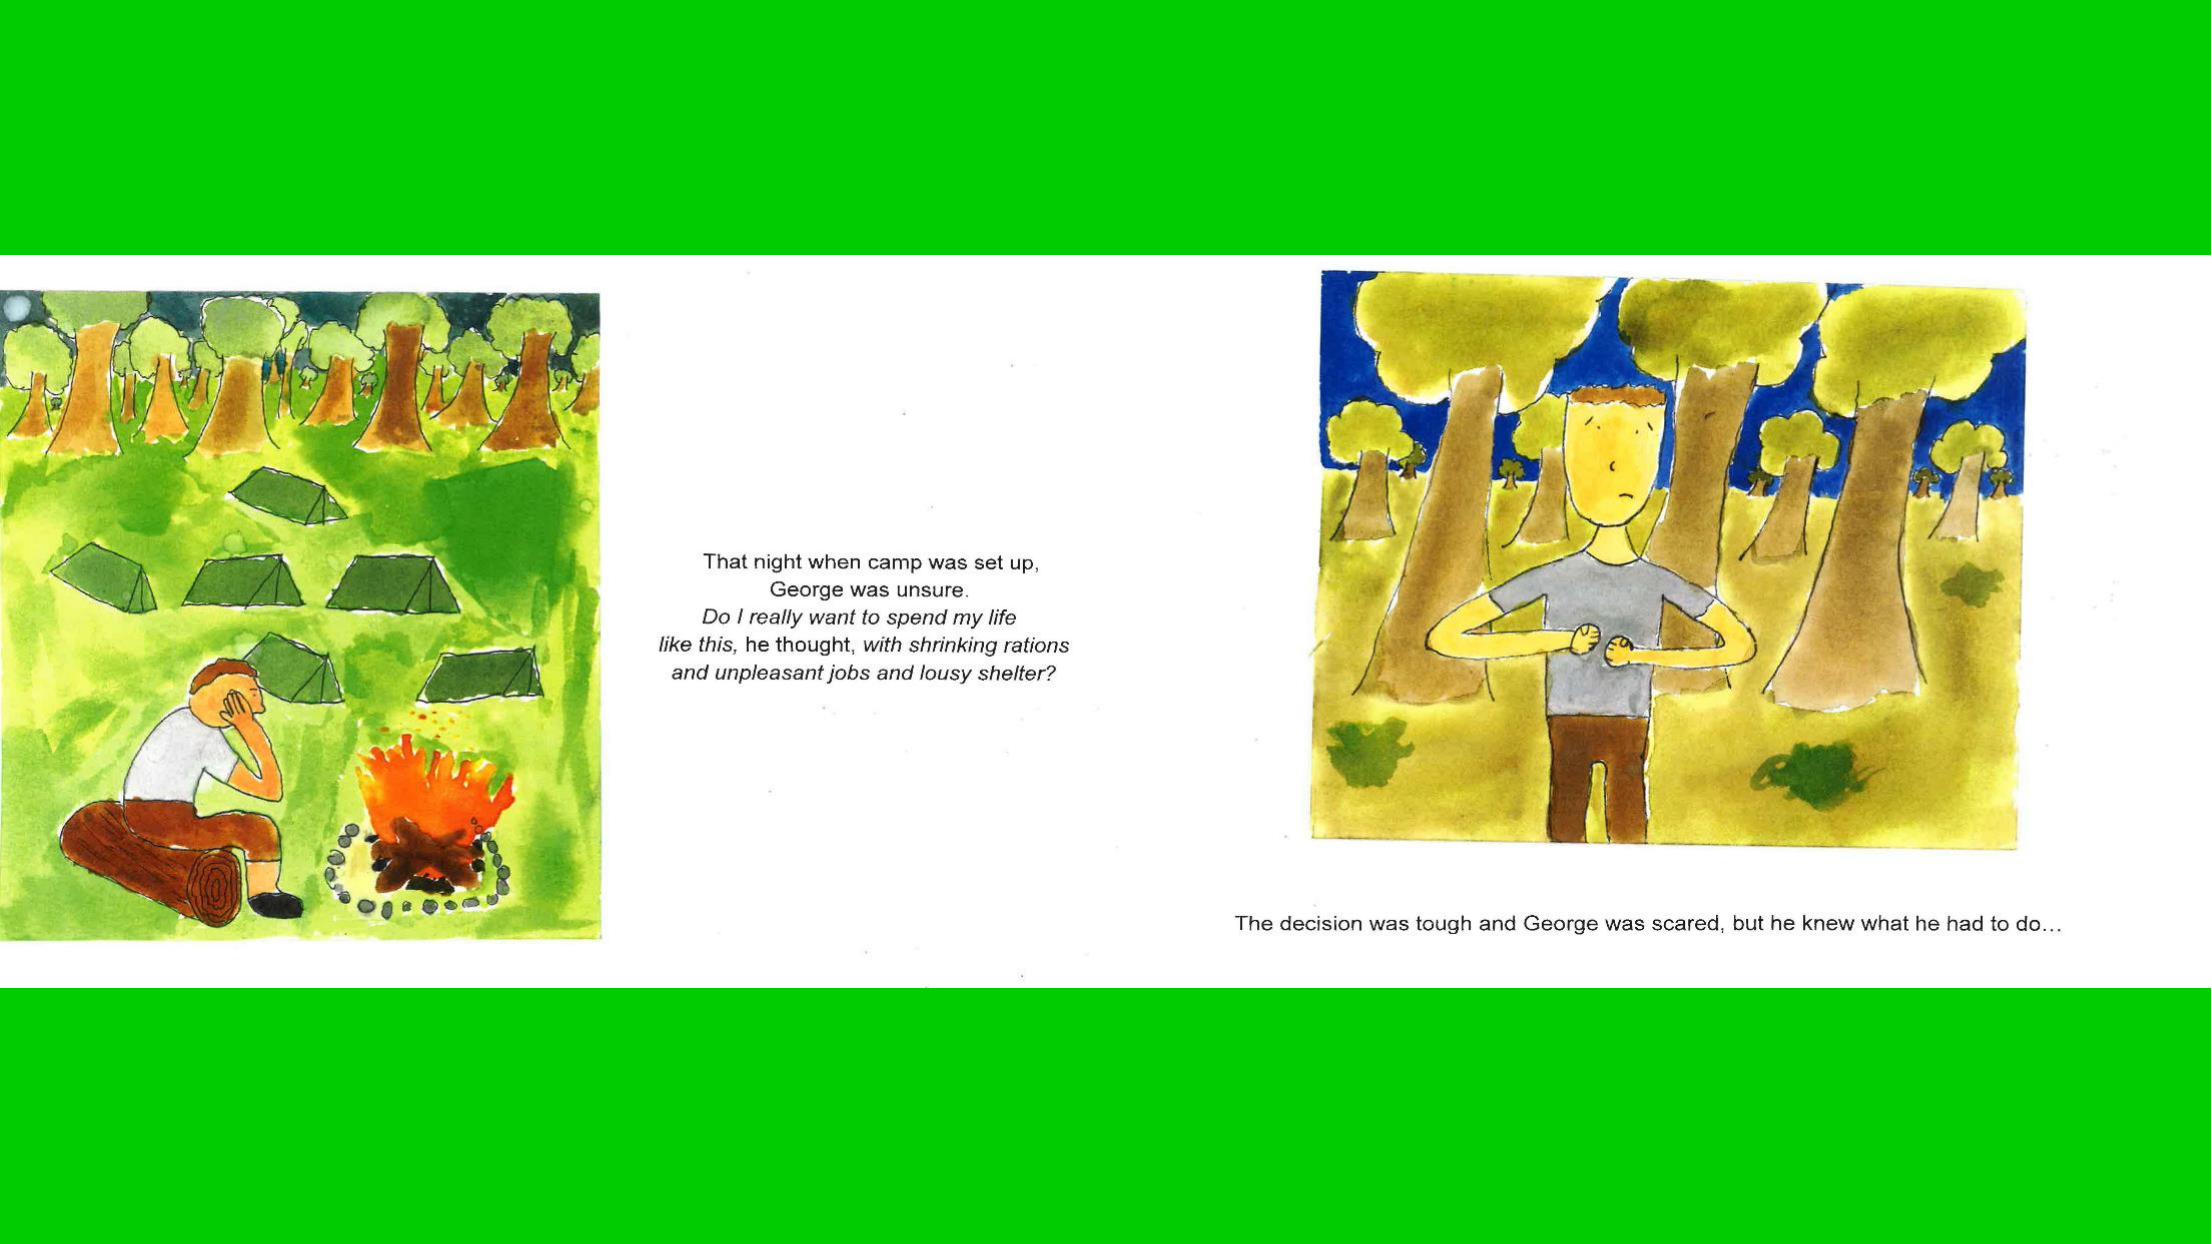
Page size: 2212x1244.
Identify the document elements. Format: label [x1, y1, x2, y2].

picture [0, 255, 2212, 989]
